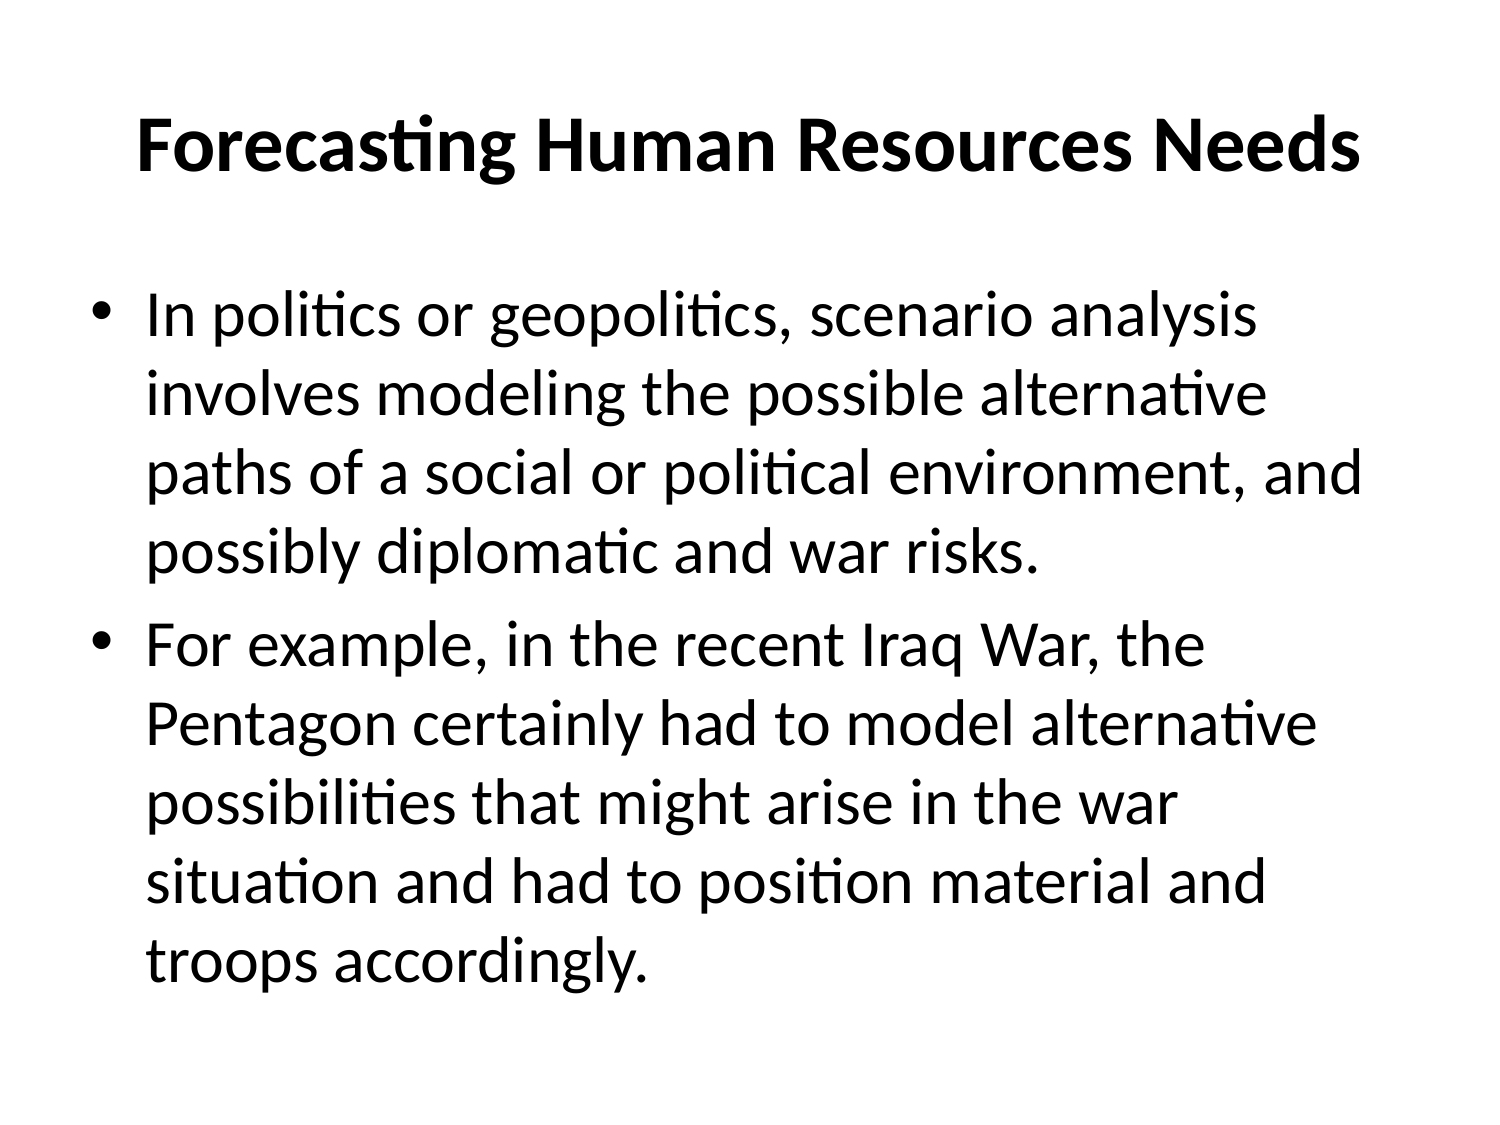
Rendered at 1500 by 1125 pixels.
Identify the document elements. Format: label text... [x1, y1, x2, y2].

title Forecasting Human Resources Needs [75, 45, 1425, 233]
list In politics or geopolitics, scenario analysis involves modeling the possible alternative paths of a social or political environment, and possibly diplomatic and war risks. For example, in the recent Iraq War, the Pentagon certainly had to model alternative possibilities that might arise in the war situation and had to position material and troops accordingly. [75, 262, 1425, 1005]
